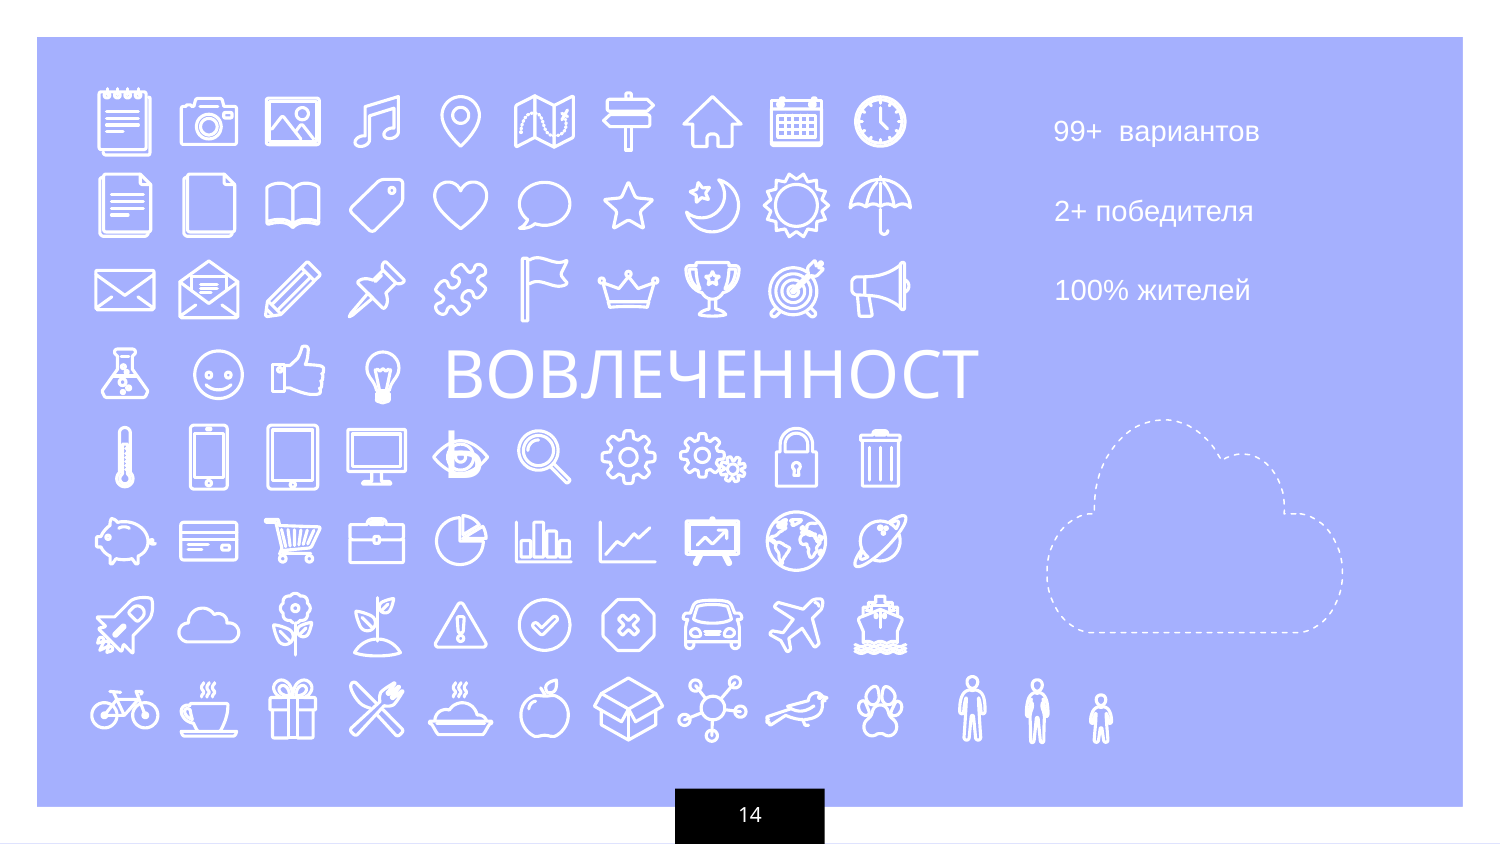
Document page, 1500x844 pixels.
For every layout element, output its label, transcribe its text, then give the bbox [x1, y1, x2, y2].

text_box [771, 97, 822, 146]
text_box 100% жителей [1039, 263, 1266, 314]
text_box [1090, 694, 1112, 743]
slide_number 14 [675, 788, 825, 844]
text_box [766, 511, 826, 571]
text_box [763, 173, 829, 238]
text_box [347, 429, 406, 485]
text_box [99, 173, 152, 237]
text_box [680, 433, 746, 482]
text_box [678, 676, 747, 742]
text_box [265, 261, 321, 317]
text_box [515, 95, 574, 148]
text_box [436, 515, 487, 565]
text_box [520, 679, 569, 737]
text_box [183, 173, 236, 237]
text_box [769, 598, 823, 652]
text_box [766, 692, 828, 726]
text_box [849, 176, 911, 235]
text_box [522, 257, 568, 322]
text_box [180, 522, 238, 561]
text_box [854, 515, 907, 567]
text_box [266, 182, 319, 228]
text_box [685, 262, 740, 317]
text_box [269, 679, 316, 739]
text_box ВОВЛЕЧЕННОСТЬ [427, 316, 1001, 413]
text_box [102, 348, 148, 398]
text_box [1026, 679, 1049, 743]
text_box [116, 427, 134, 487]
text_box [266, 97, 320, 145]
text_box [180, 682, 237, 737]
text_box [603, 92, 654, 151]
text_box 2+ победителя [1039, 184, 1278, 235]
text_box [594, 677, 664, 741]
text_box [769, 260, 824, 318]
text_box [854, 595, 907, 654]
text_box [265, 519, 321, 563]
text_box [858, 686, 902, 737]
text_box 99+ вариантов [1038, 105, 1276, 155]
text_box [516, 521, 572, 563]
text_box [598, 271, 659, 308]
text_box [518, 430, 571, 484]
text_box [96, 518, 156, 565]
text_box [851, 262, 910, 317]
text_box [98, 88, 151, 156]
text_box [194, 350, 243, 399]
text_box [600, 521, 656, 563]
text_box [179, 260, 239, 318]
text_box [683, 600, 742, 649]
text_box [860, 430, 901, 487]
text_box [272, 345, 324, 395]
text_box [433, 440, 488, 474]
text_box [686, 179, 739, 233]
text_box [429, 682, 493, 735]
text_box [366, 351, 400, 404]
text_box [180, 98, 237, 145]
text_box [95, 270, 155, 310]
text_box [97, 597, 153, 653]
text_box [348, 261, 405, 317]
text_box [354, 597, 401, 657]
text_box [91, 691, 159, 729]
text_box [273, 593, 312, 656]
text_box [350, 681, 404, 737]
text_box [349, 518, 404, 563]
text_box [855, 96, 906, 147]
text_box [685, 517, 739, 565]
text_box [959, 676, 986, 741]
